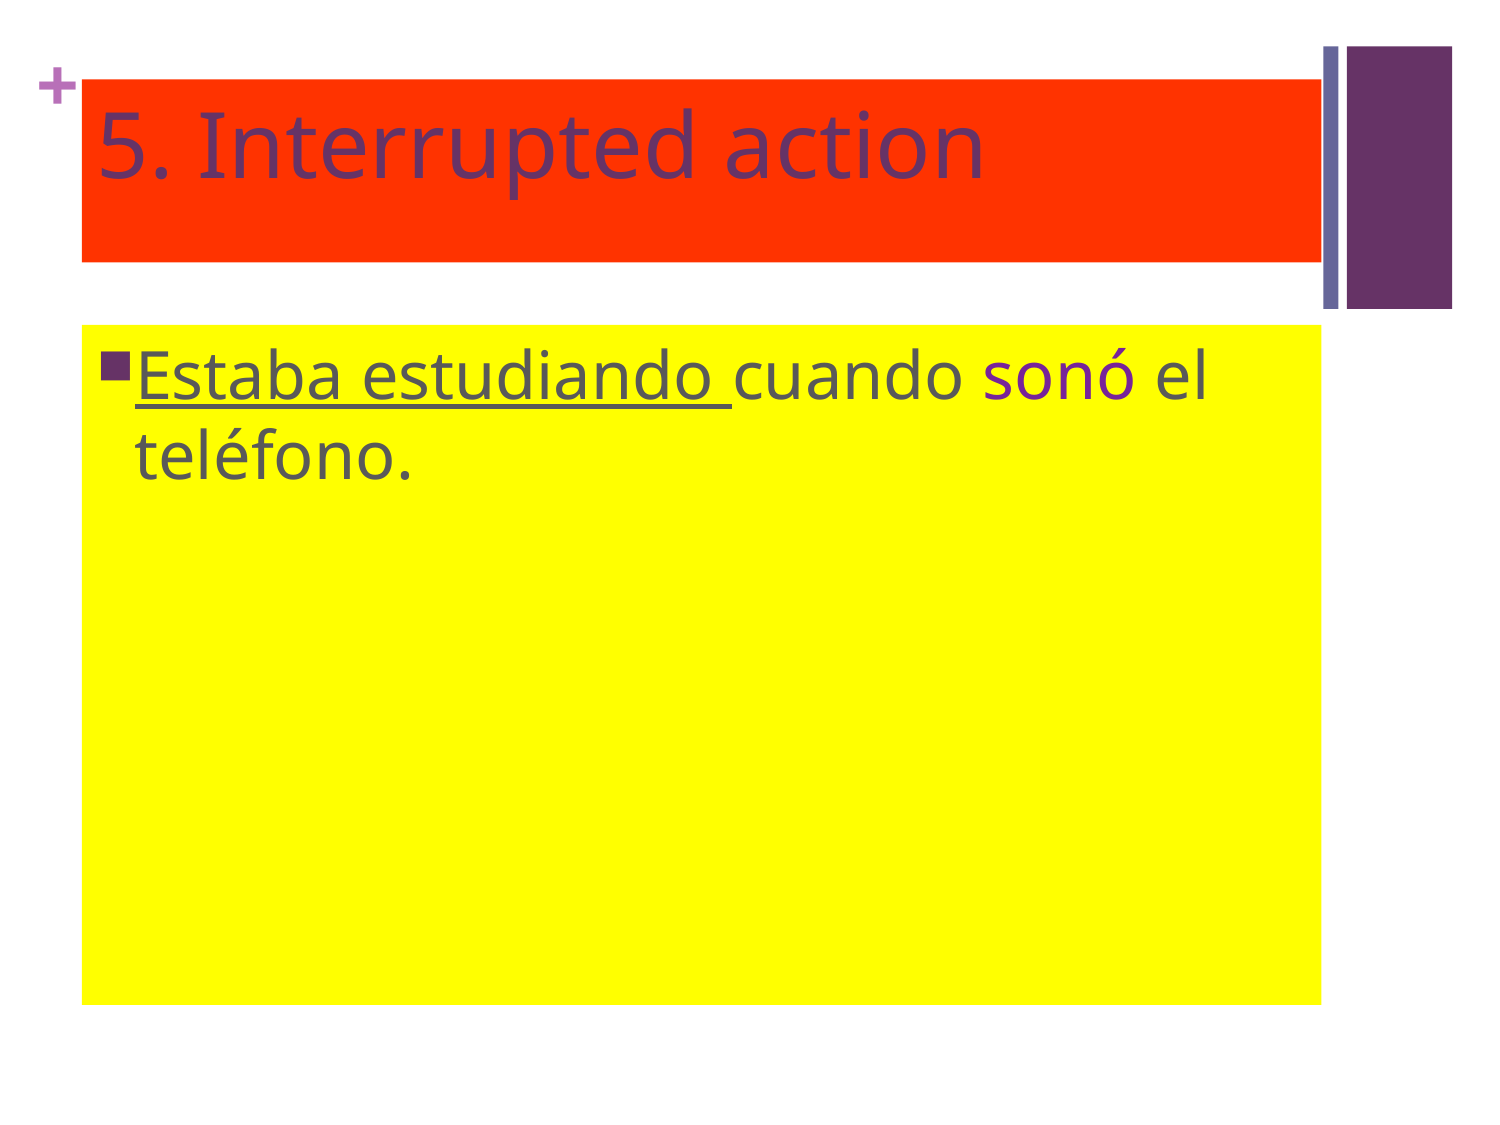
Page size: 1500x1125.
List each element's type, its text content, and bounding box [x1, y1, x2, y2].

title 5. Interrupted action [81, 79, 1322, 263]
list Estaba estudiando cuando sonó el teléfono. [81, 324, 1322, 1005]
